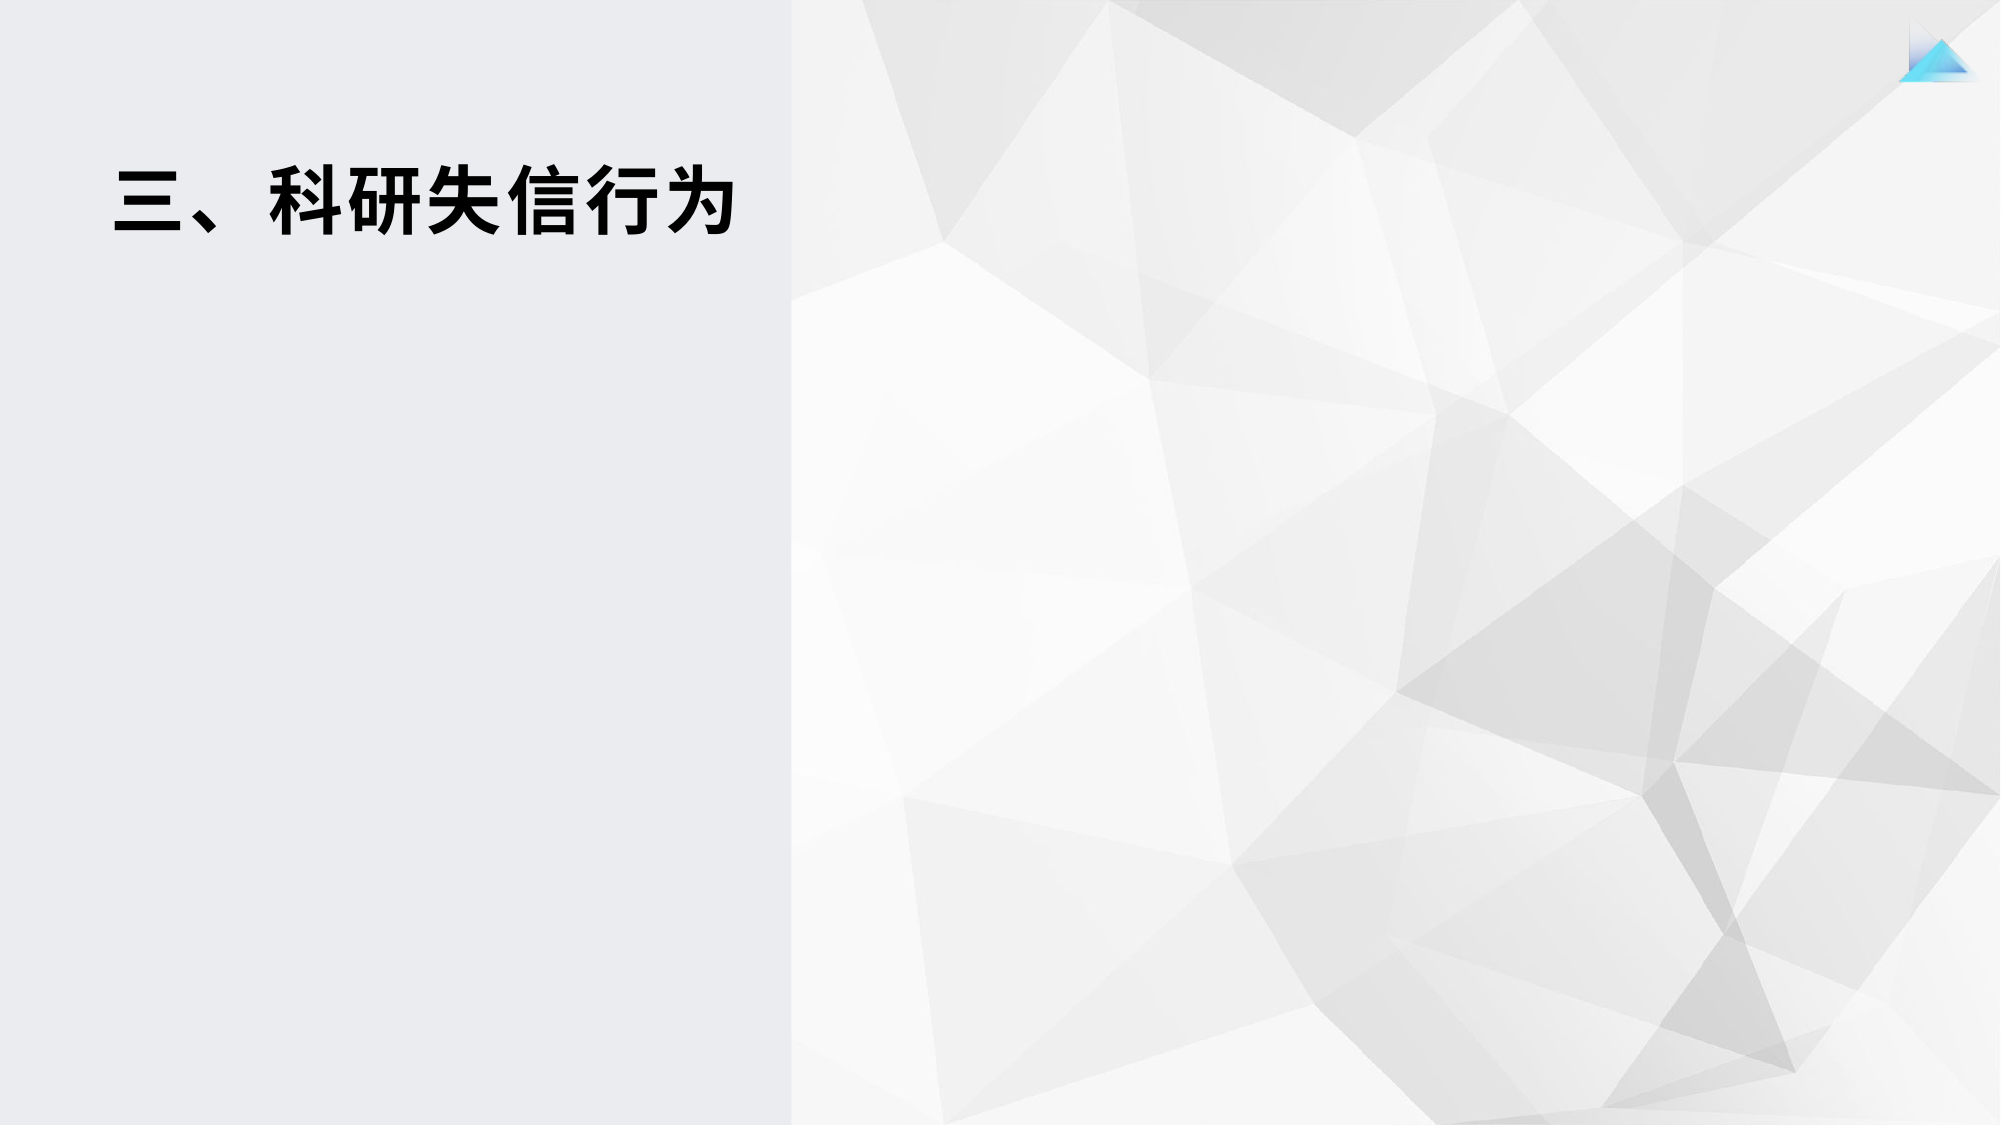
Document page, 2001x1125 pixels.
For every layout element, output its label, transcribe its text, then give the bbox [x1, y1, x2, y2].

picture [792, 0, 2001, 1125]
title 三、科研失信行为 [95, 126, 1359, 272]
